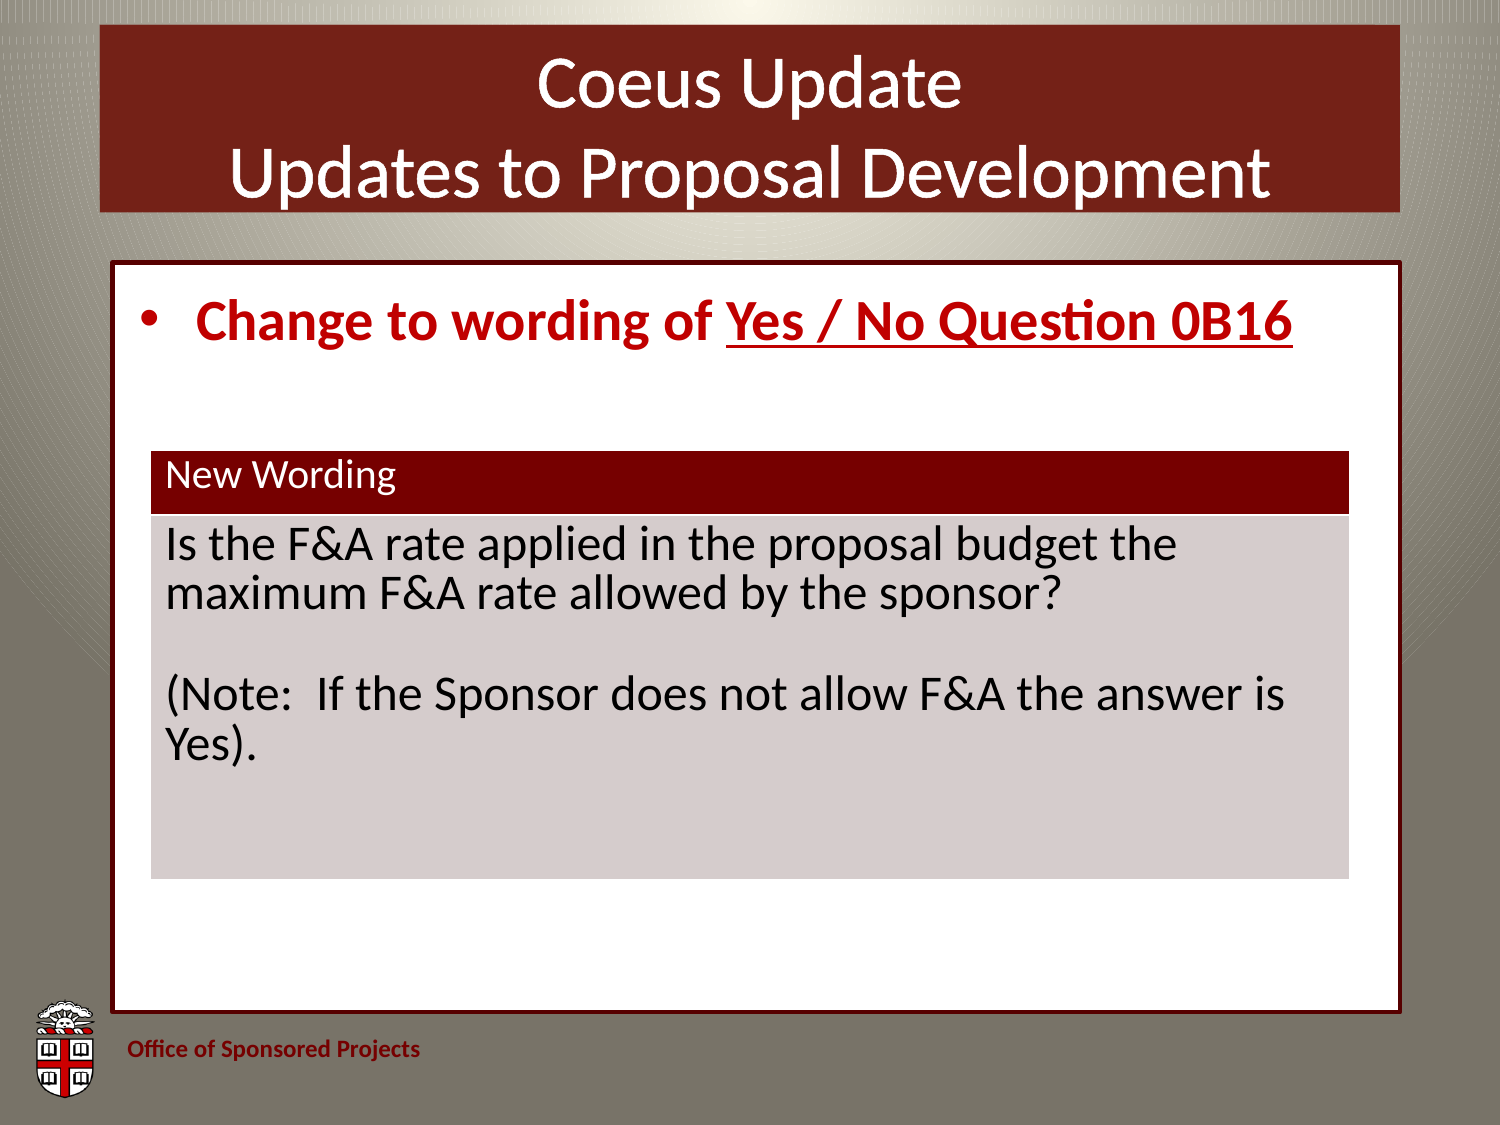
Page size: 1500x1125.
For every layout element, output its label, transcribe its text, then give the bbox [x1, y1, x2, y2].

picture [24, 999, 114, 1099]
text_box Change to wording of Yes / No Question 0B16 [125, 275, 1350, 360]
table_header New Wording [151, 451, 1349, 514]
table_cell Is the F&A rate applied in the proposal budget the maximum F&A rate allowed by the sponsor? (Note: If the Sponsor does not allow F&A the answer is Yes). [151, 516, 1349, 879]
title Coeus Update Updates to Proposal Development [99, 24, 1400, 213]
